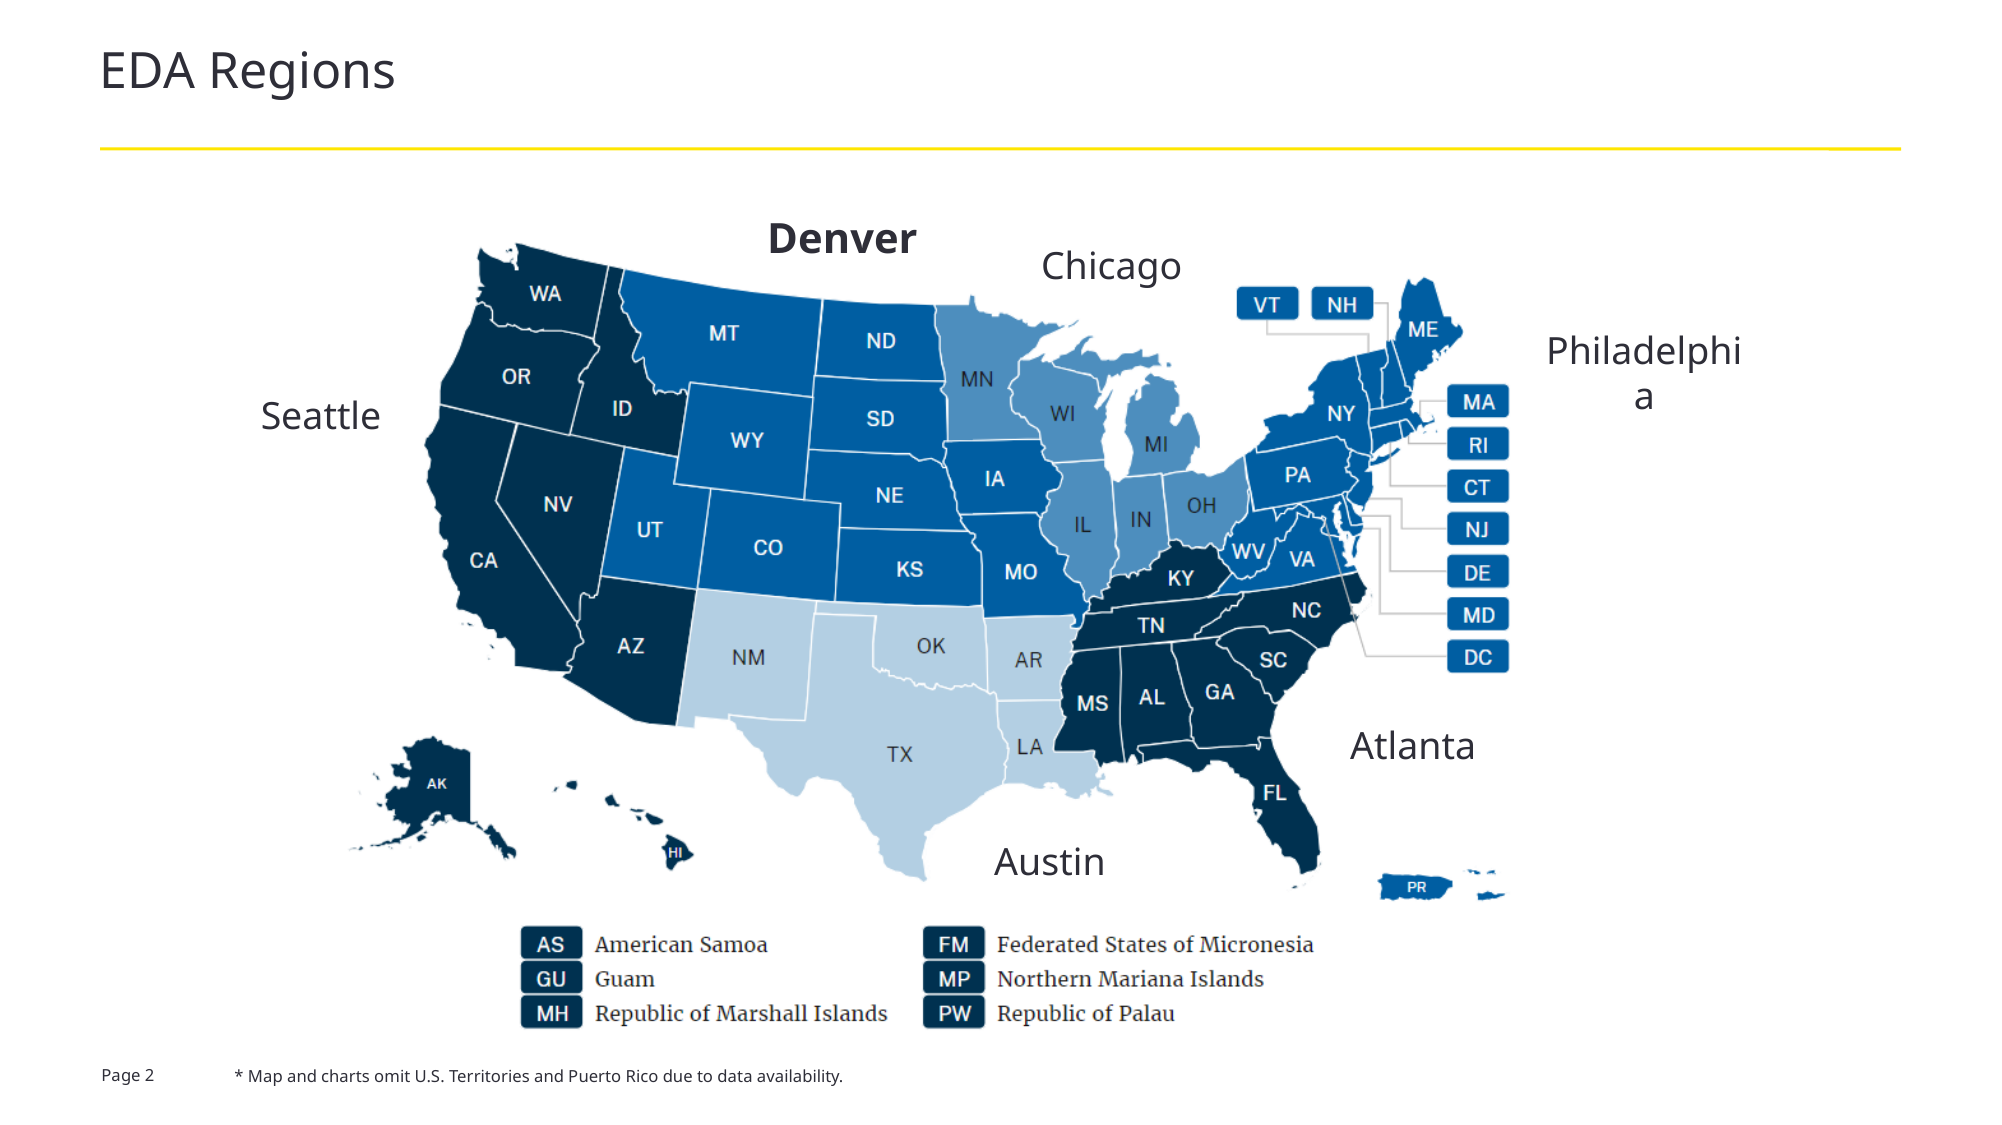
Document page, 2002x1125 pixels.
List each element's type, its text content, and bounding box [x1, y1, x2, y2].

title EDA Regions [100, 48, 1901, 146]
slide_number Page 2 [101, 1061, 211, 1092]
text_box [234, 199, 1766, 1086]
